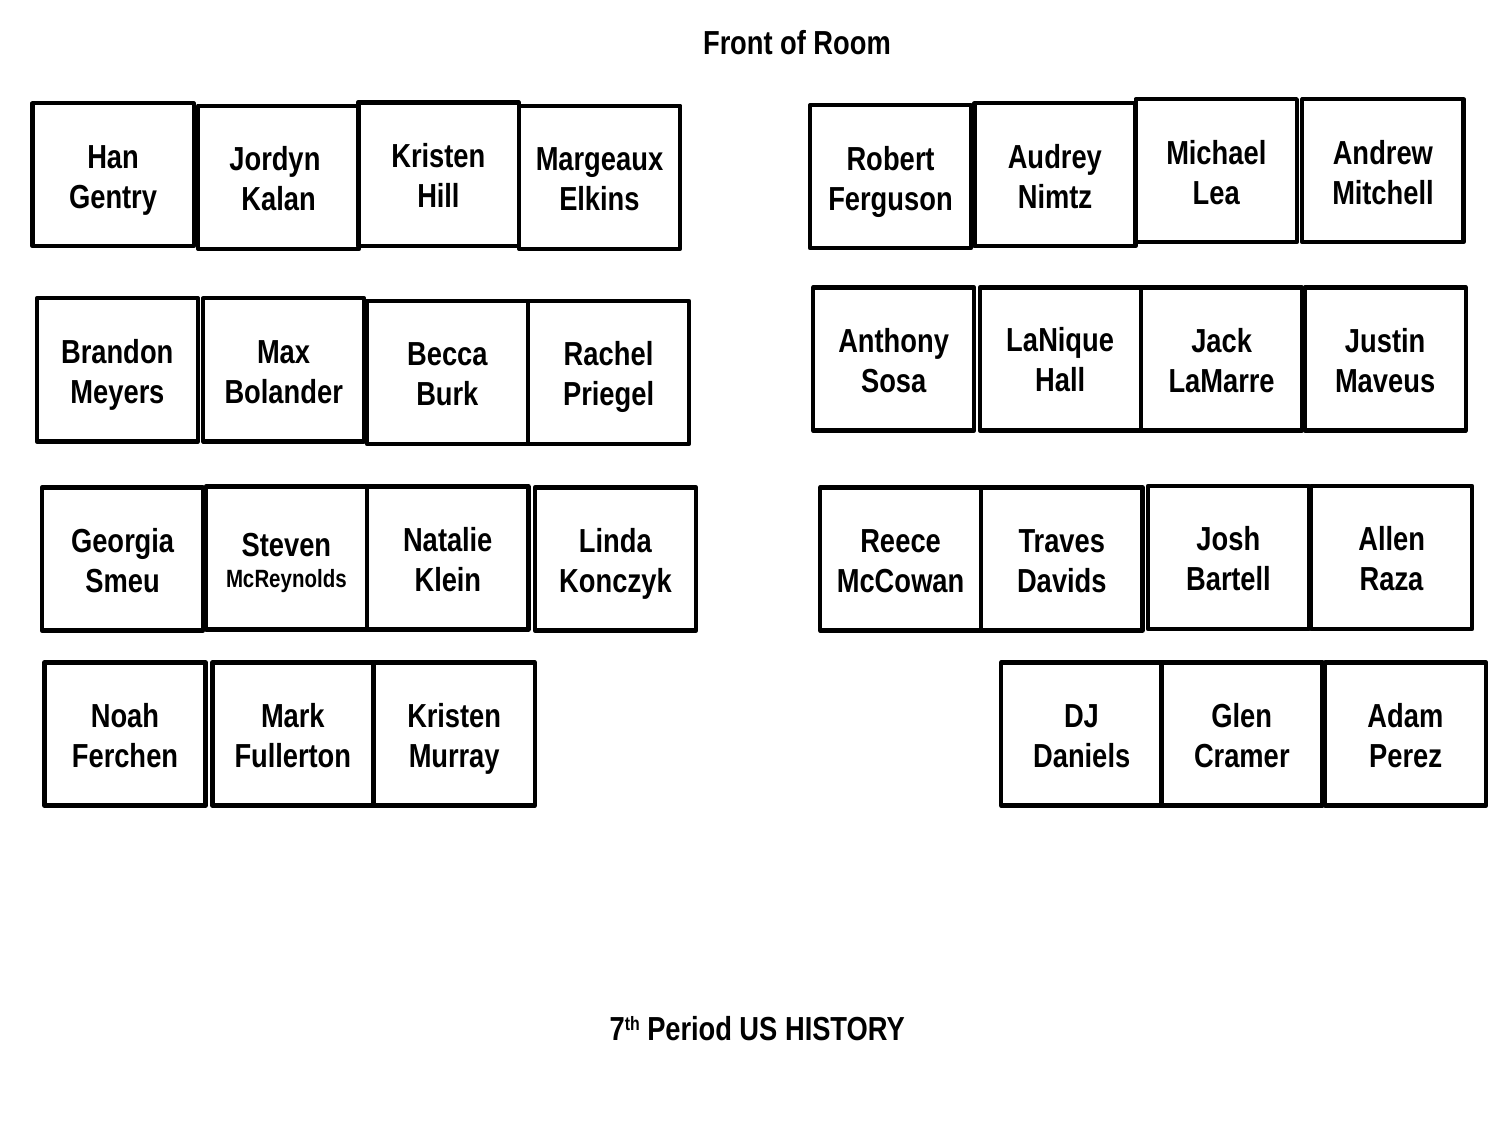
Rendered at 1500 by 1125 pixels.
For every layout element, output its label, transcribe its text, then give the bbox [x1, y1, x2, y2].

text_box Georgia Smeu [40, 485, 205, 633]
text_box Han Gentry [30, 101, 196, 248]
text_box Margeaux Elkins [517, 104, 682, 251]
text_box Kristen Hill [356, 100, 521, 248]
text_box Traves Davids [983, 485, 1145, 633]
text_box Becca Burk [365, 299, 530, 446]
text_box Steven McReynolds [204, 484, 365, 632]
text_box Michael Lea [1134, 97, 1299, 244]
text_box Reece McCowan [818, 485, 983, 633]
text_box Glen Cramer [1164, 660, 1323, 808]
text_box Max Bolander [201, 296, 366, 444]
text_box Noah Ferchen [42, 660, 208, 808]
text_box Jack LaMarre [1143, 285, 1304, 433]
text_box Josh Bartell [1146, 484, 1311, 631]
text_box Natalie Klein [365, 484, 531, 632]
text_box Rachel Priegel [530, 299, 691, 446]
text_box Jordyn Kalan [196, 104, 361, 251]
text_box Robert Ferguson [808, 103, 973, 250]
text_box Anthony Sosa [811, 285, 976, 433]
text_box Brandon Meyers [35, 296, 200, 444]
text_box Mark Fullerton [210, 660, 376, 808]
text_box Front of Room [584, 14, 1010, 69]
text_box Adam Perez [1323, 660, 1488, 808]
text_box Andrew Mitchell [1300, 97, 1466, 244]
text_box Audrey Nimtz [972, 101, 1138, 248]
text_box [978, 285, 1143, 433]
text_box 7th Period US HISTORY [594, 999, 983, 1055]
text_box Linda Konczyk [533, 485, 698, 633]
text_box Allen Raza [1311, 484, 1474, 631]
text_box Justin Maveus [1304, 285, 1468, 433]
text_box Kristen Murray [376, 660, 537, 808]
text_box DJ Daniels [999, 660, 1164, 808]
